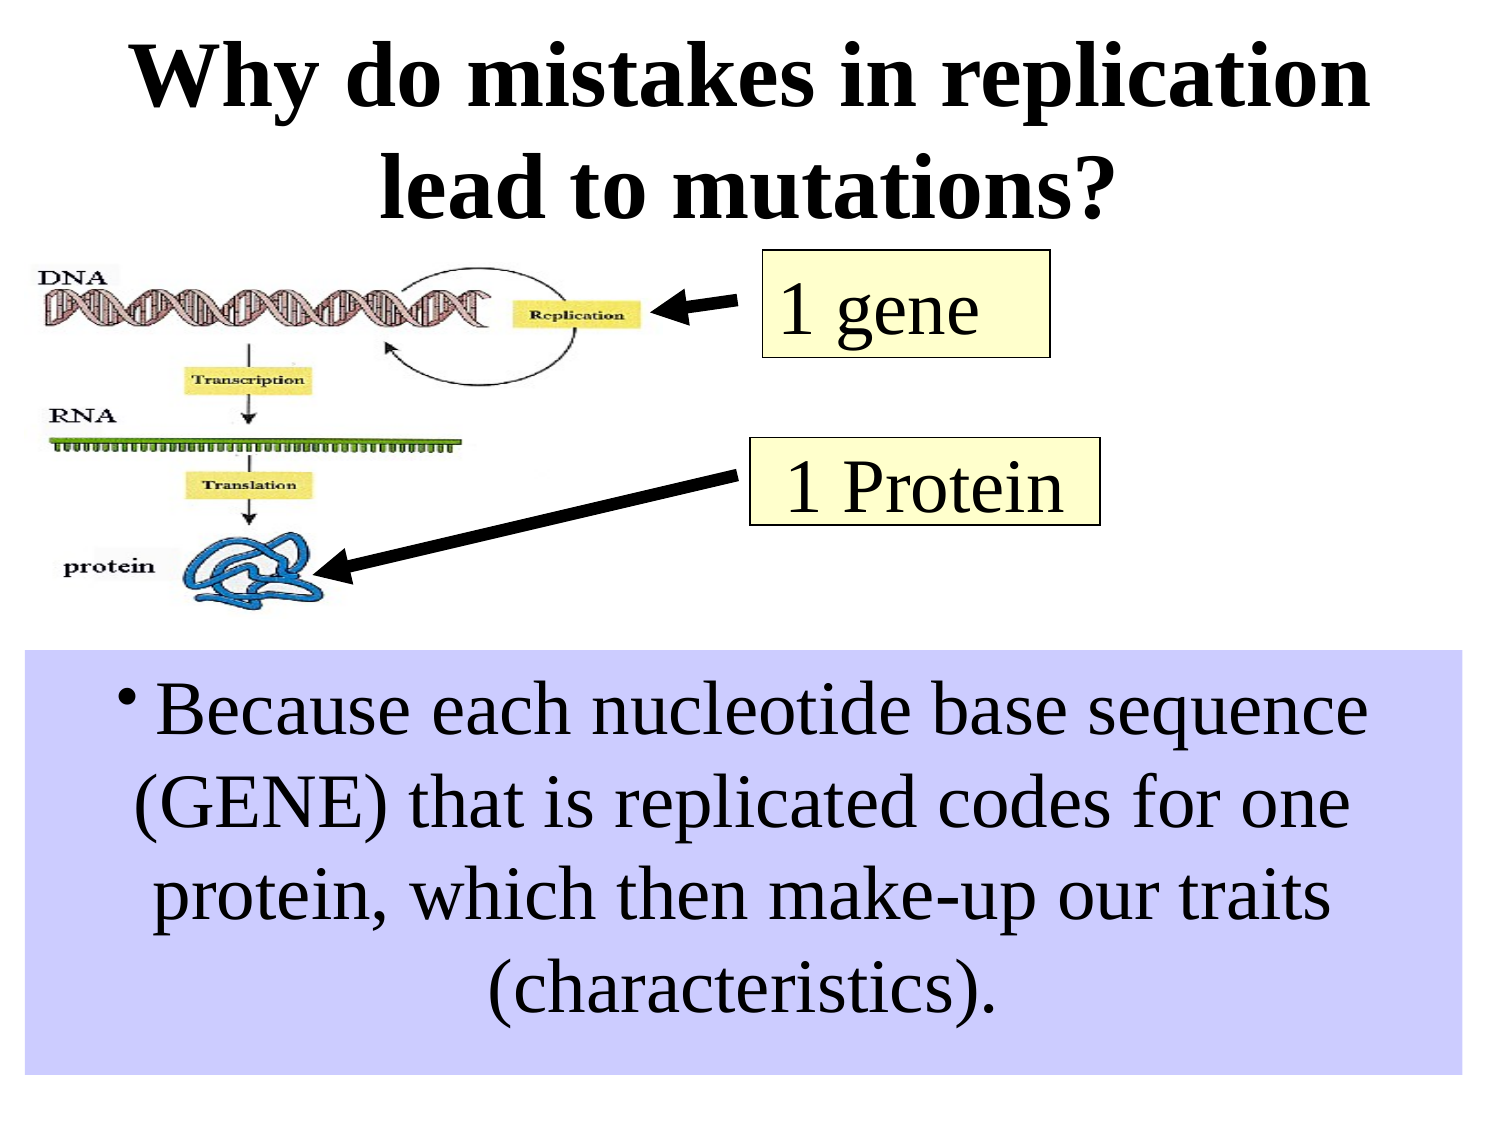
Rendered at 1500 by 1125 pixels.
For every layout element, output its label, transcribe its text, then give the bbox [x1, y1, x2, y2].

title Why do mistakes in replication lead to mutations? [24, 0, 1475, 250]
text_box 1 Protein [750, 437, 1100, 525]
subtitle Because each nucleotide base sequence (GENE) that is replicated codes for one protein, which then make-up our traits (characteristics). [24, 650, 1463, 1075]
picture [24, 262, 663, 620]
text_box 1 gene [762, 249, 1050, 358]
